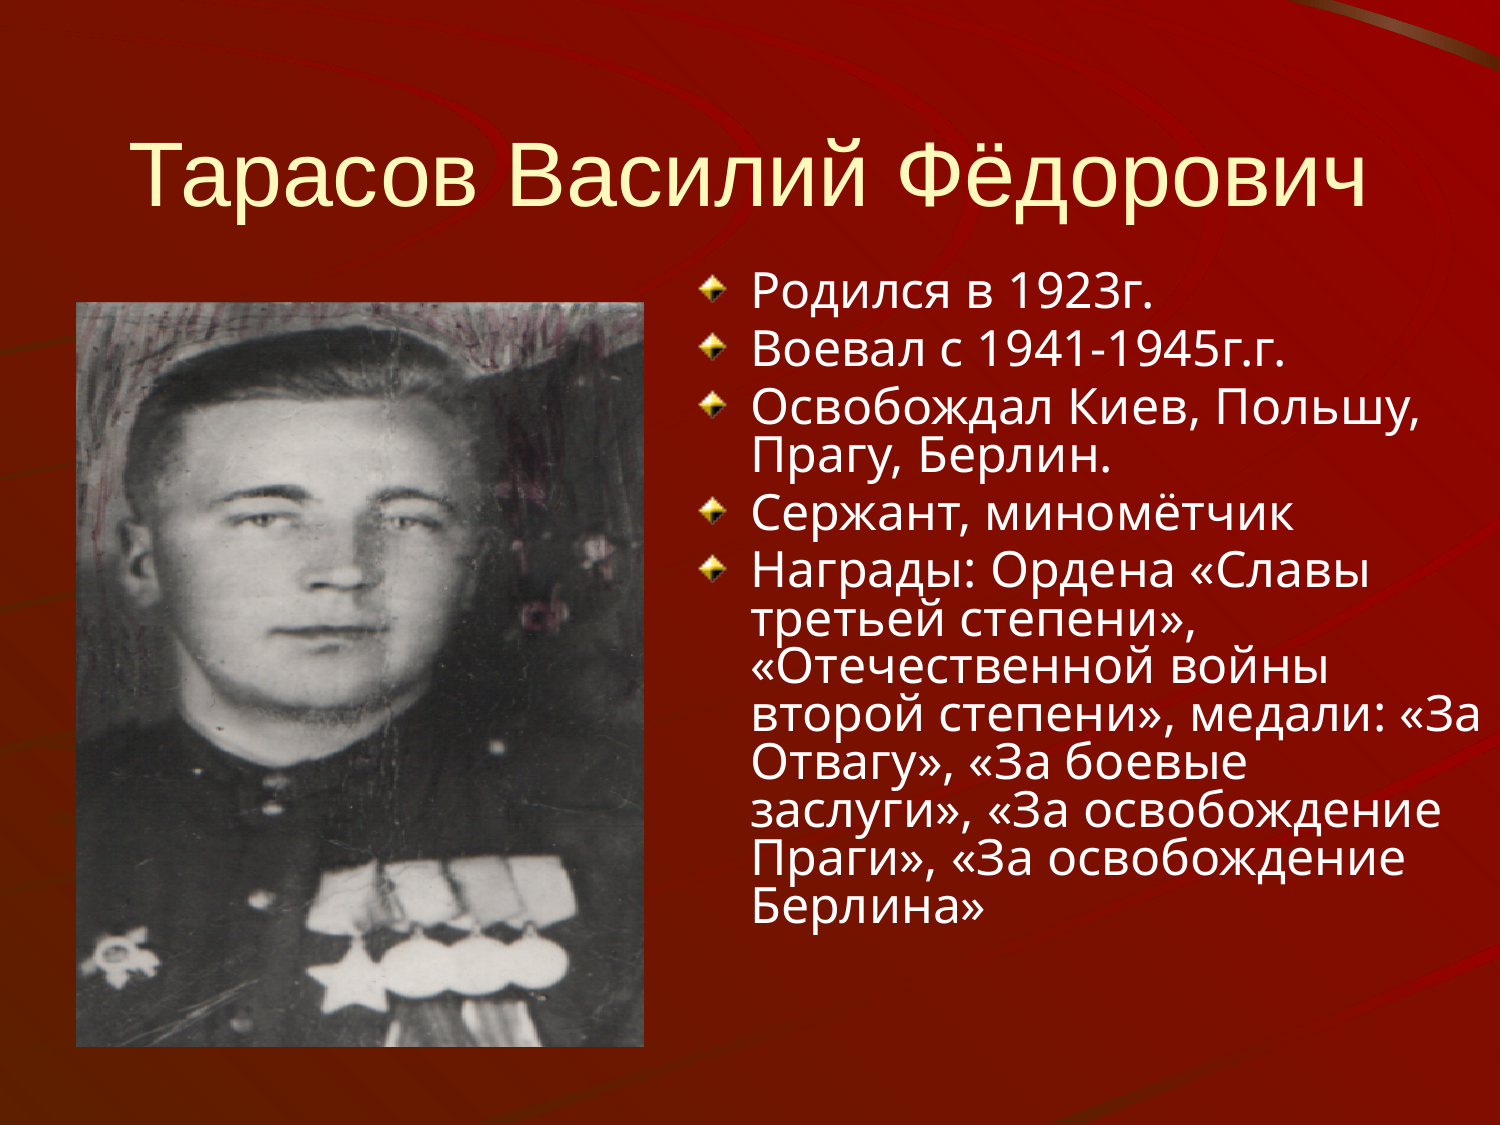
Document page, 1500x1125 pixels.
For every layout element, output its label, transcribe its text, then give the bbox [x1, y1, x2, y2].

picture [694, 492, 730, 528]
picture [694, 386, 730, 422]
picture [694, 550, 730, 586]
list Родился в 1923г. Воевал с 1941-1945г.г. Освобождал Киев, Польшу, Прагу, Берлин. Сержант, миномётчик Награды: Ордена «Славы третьей степени», «Отечественной войны второй степени», медали: «За Отвагу», «За боевые заслуги», «За освобождение Праги», «За освобождение Берлина» [679, 262, 1500, 1006]
title Тарасов Василий Фёдорович [75, 26, 1425, 233]
picture [76, 302, 644, 1047]
picture [694, 328, 730, 364]
picture [694, 270, 730, 306]
